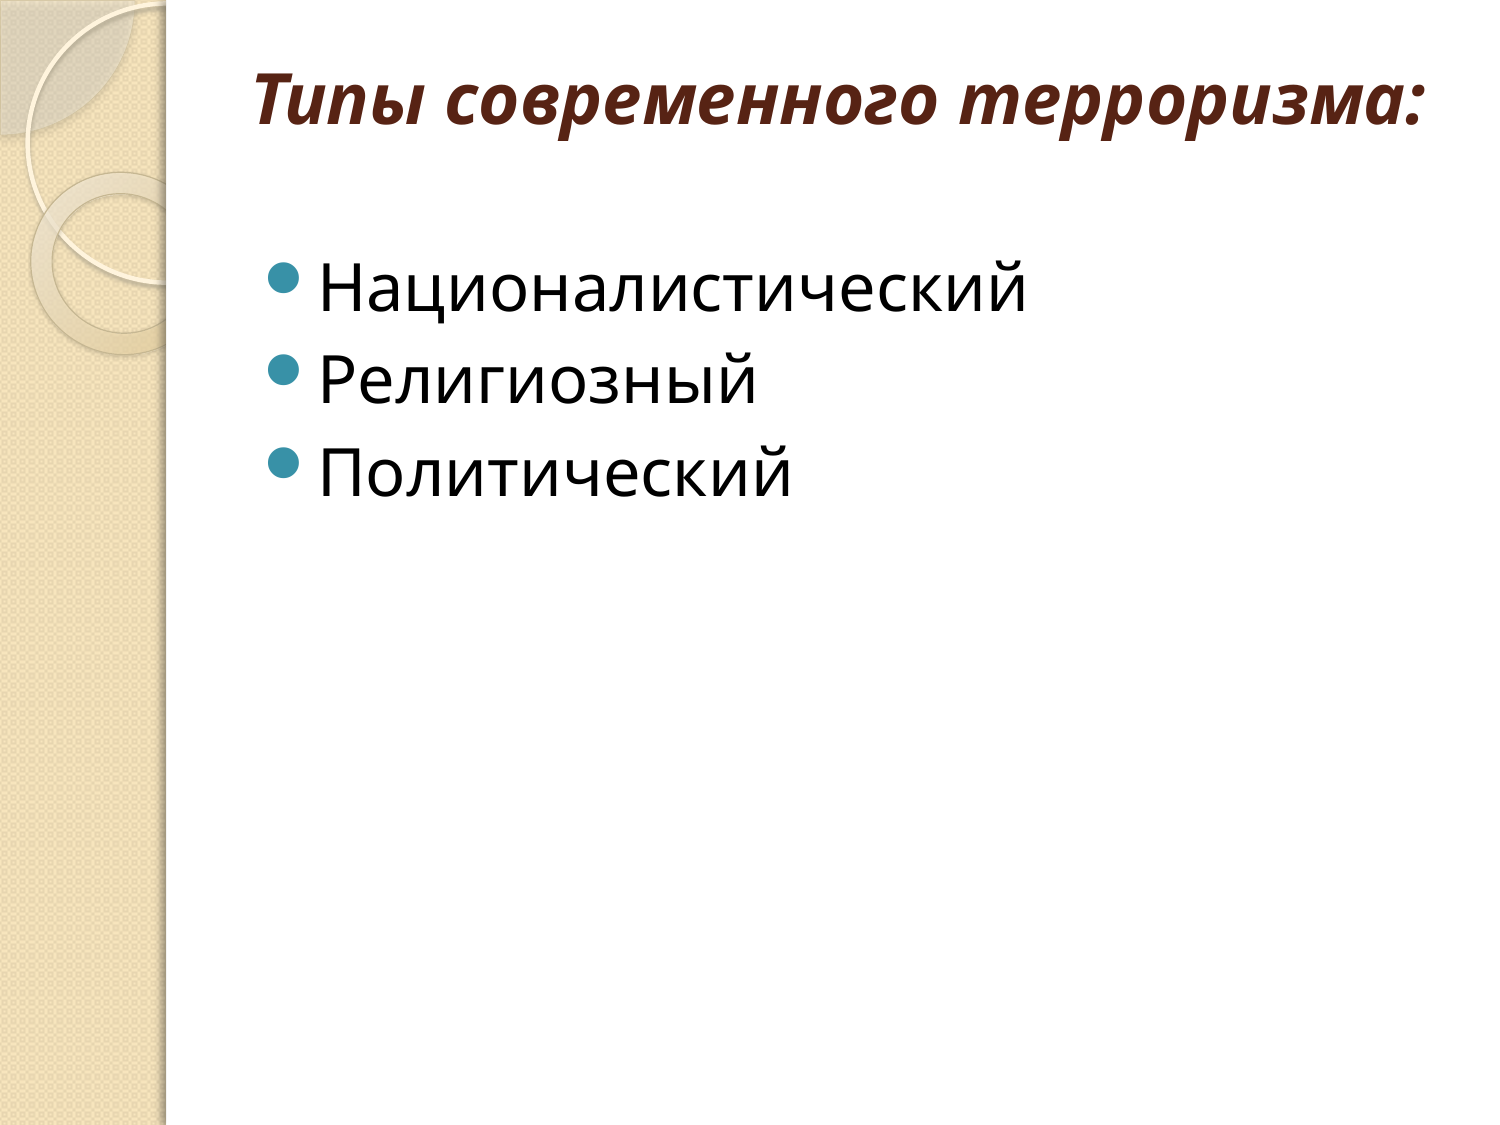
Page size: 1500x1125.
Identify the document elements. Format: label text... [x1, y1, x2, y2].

list Националистический Религиозный Политический [235, 237, 1466, 1025]
title Типы современного терроризма: [235, 45, 1466, 233]
